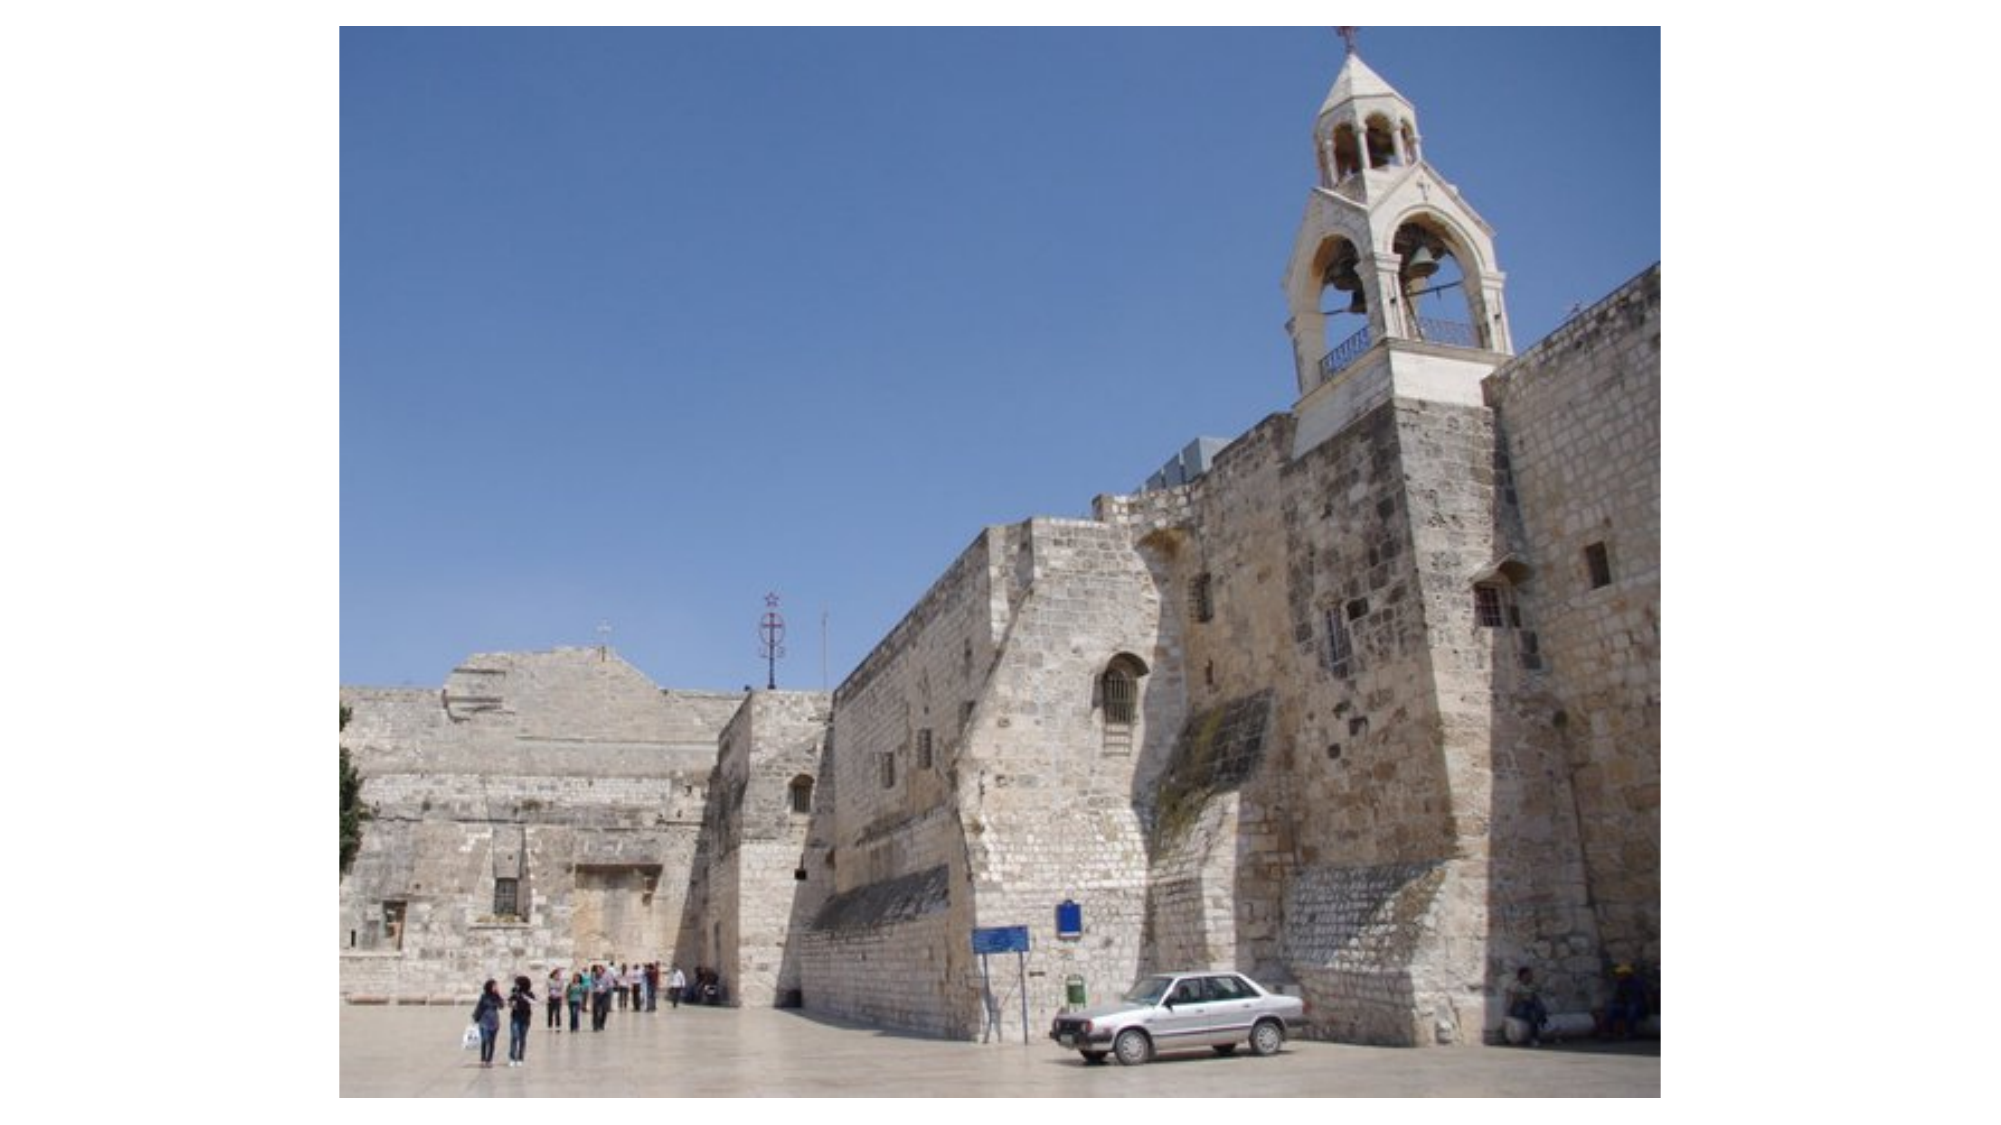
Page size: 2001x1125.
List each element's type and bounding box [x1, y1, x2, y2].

picture [339, 26, 1661, 1098]
